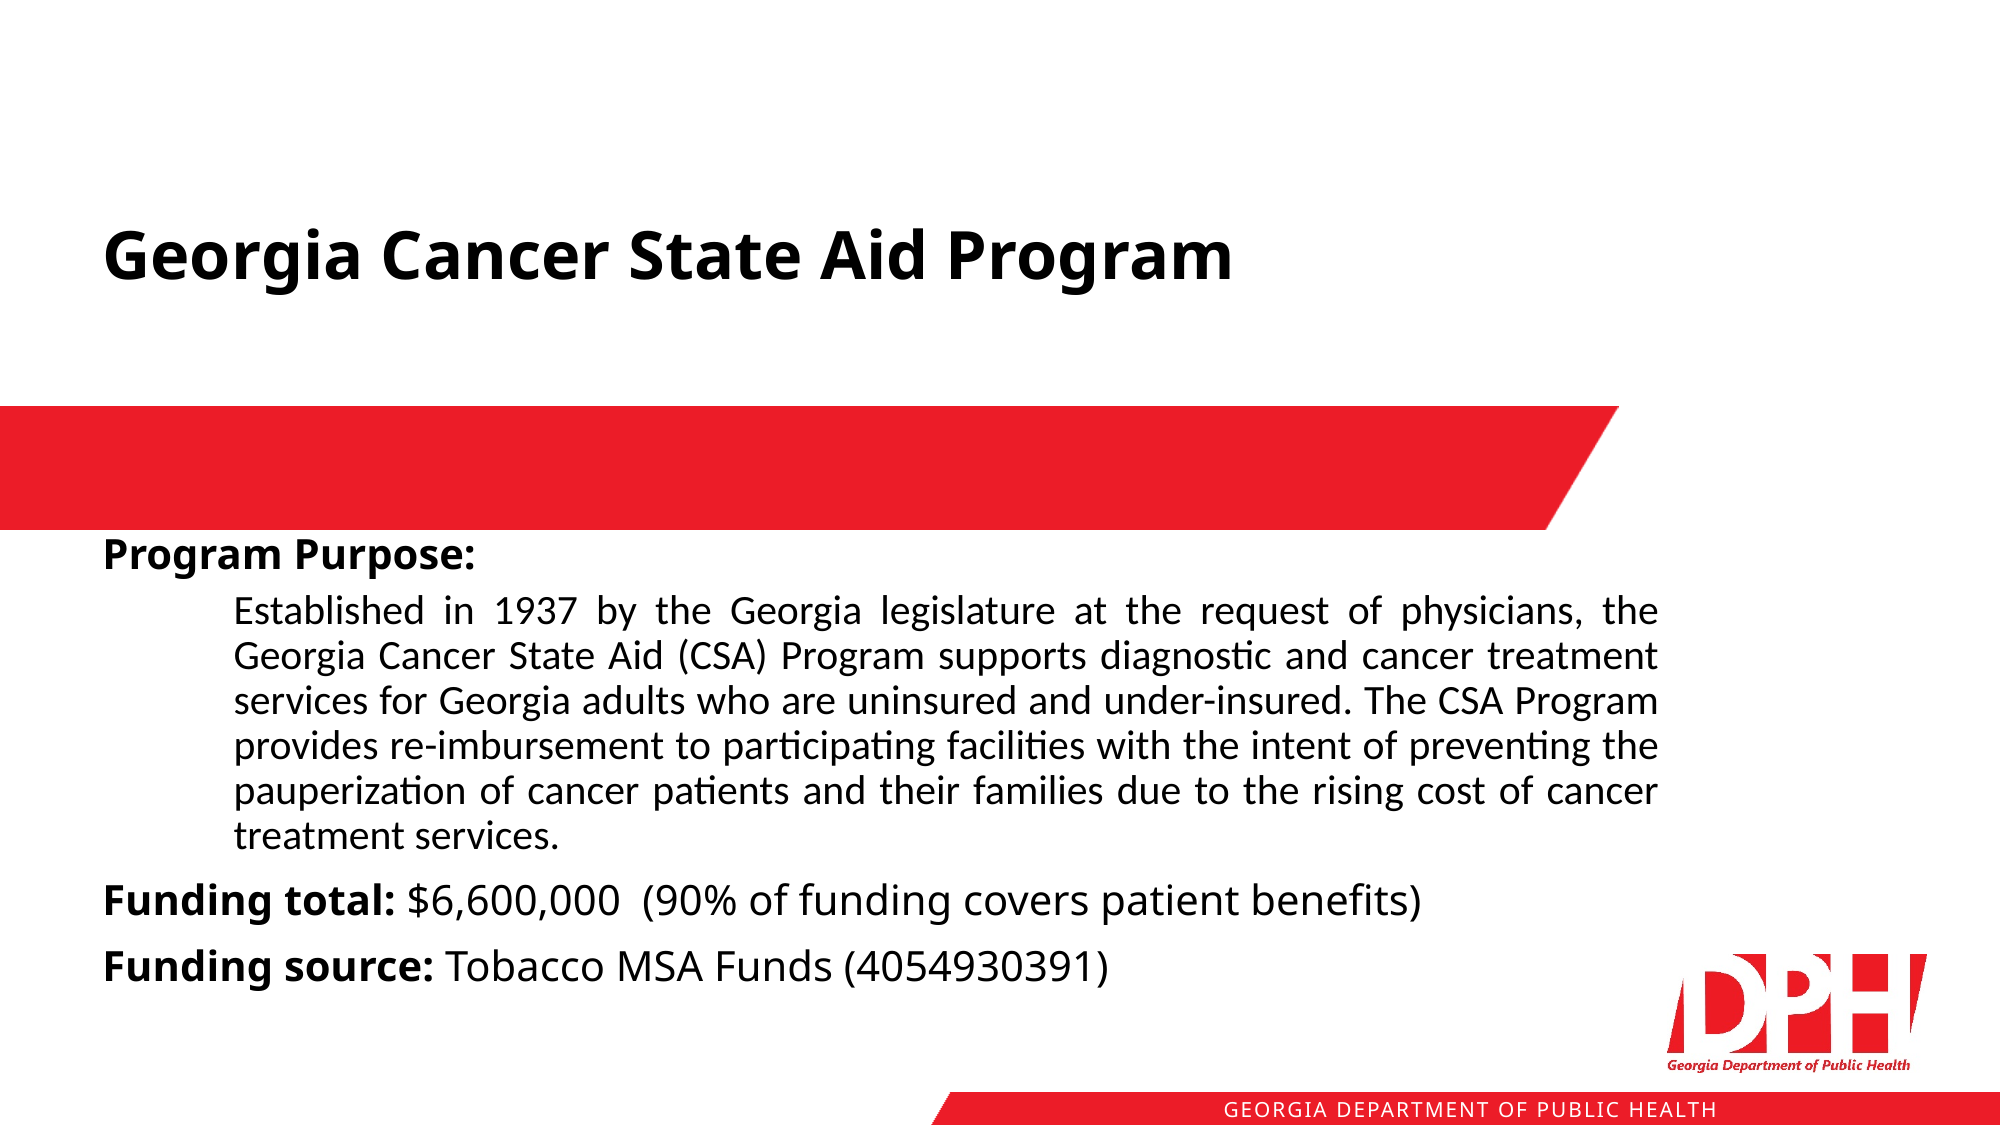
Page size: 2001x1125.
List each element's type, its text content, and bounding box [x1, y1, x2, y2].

picture [931, 1092, 2000, 1125]
title Georgia Cancer State Aid Program [87, 193, 1611, 301]
picture [0, 406, 1619, 530]
picture [1667, 954, 1927, 1073]
text_box Program Purpose: Established in 1937 by the Georgia legislature at the request of physicians, the Georgia Cancer State Aid (CSA) Program supports diagnostic and cancer treatment services for Georgia adults who are uninsured and under-insured. The CSA Program provides re-imbursement to participating facilities with the intent of preventing the pauperization of cancer patients and their families due to the rising cost of cancer treatment services. Funding total: $6,600,000 (90% of funding covers patient benefits) Funding source: Tobacco MSA Funds (4054930391) [87, 526, 1675, 1068]
